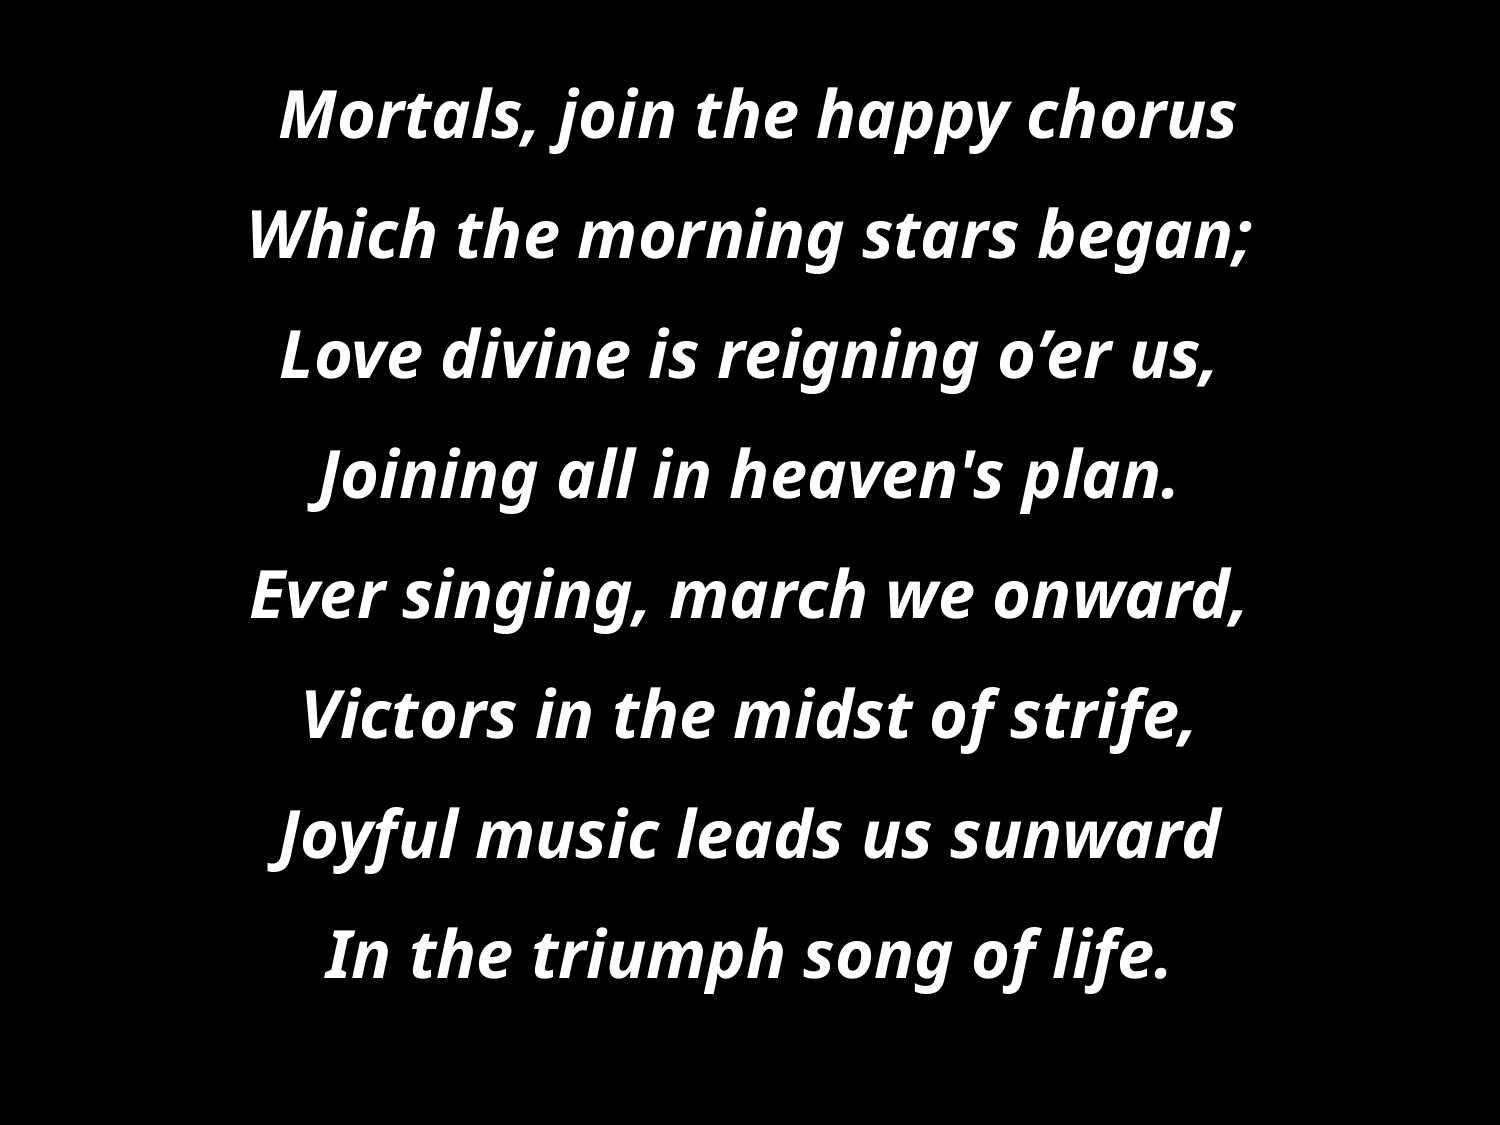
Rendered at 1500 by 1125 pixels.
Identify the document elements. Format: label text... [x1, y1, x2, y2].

text_box Mortals, join the happy chorus Which the morning stars began; Love divine is reigning o’er us, Joining all in heaven's plan. Ever singing, march we onward, Victors in the midst of strife, Joyful music leads us sunward In the triumph song of life. [12, 24, 1488, 1000]
